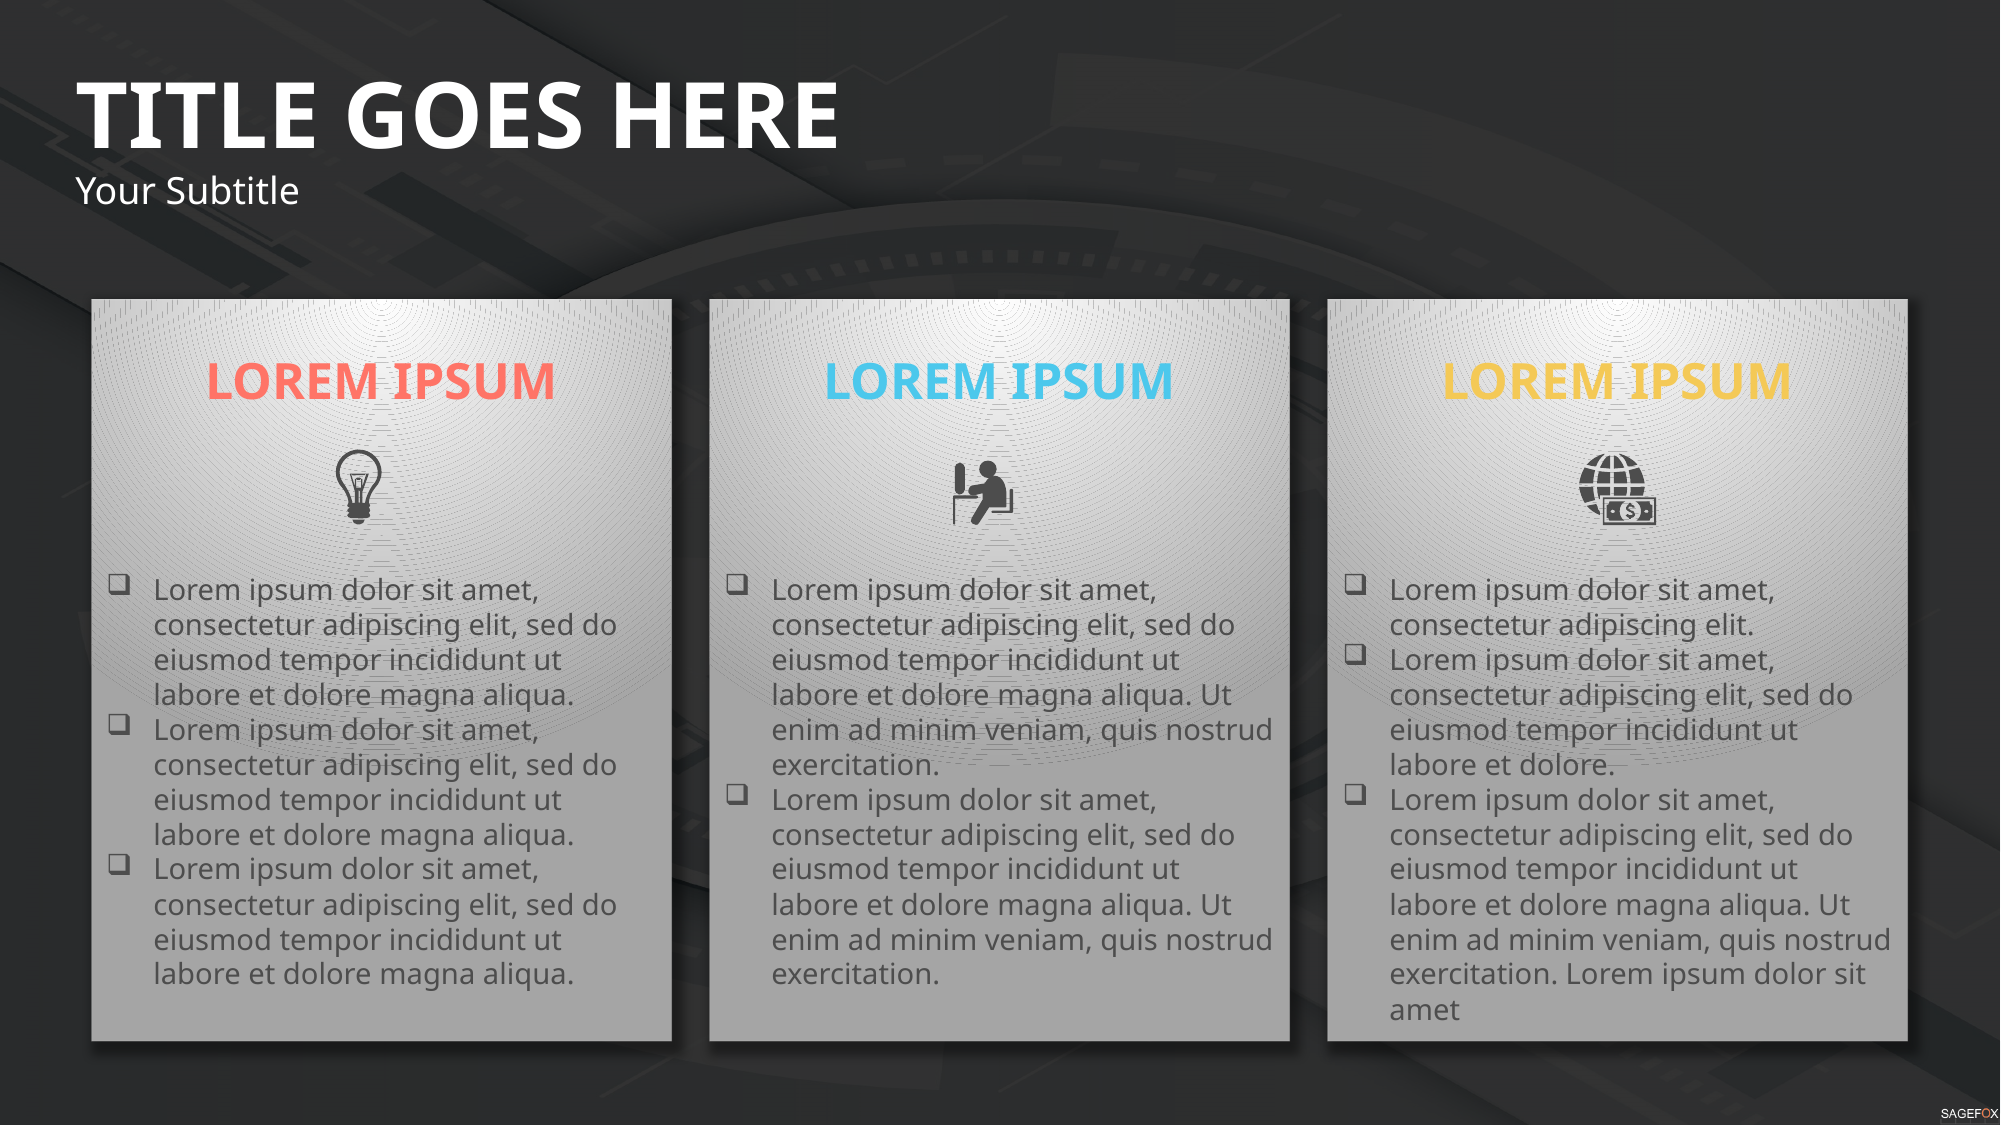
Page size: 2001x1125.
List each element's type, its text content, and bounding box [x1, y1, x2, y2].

text_box Lorem ipsum dolor sit amet, consectetur adipiscing elit. Lorem ipsum dolor sit amet, consectetur adipiscing elit, sed do eiusmod tempor incididunt ut labore et dolore. Lorem ipsum dolor sit amet, consectetur adipiscing elit, sed do eiusmod tempor incididunt ut labore et dolore magna aliqua. Ut enim ad minim veniam, quis nostrud exercitation. Lorem ipsum dolor sit amet [1327, 538, 1908, 1034]
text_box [1579, 453, 1657, 526]
text_box LOREM IPSUM [709, 342, 1290, 417]
text_box [1327, 299, 1909, 1042]
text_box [335, 449, 382, 525]
text_box LOREM IPSUM [1327, 342, 1908, 417]
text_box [952, 460, 1013, 525]
text_box Lorem ipsum dolor sit amet, consectetur adipiscing elit, sed do eiusmod tempor incididunt ut labore et dolore magna aliqua. Lorem ipsum dolor sit amet, consectetur adipiscing elit, sed do eiusmod tempor incididunt ut labore et dolore magna aliqua. Lorem ipsum dolor sit amet, consectetur adipiscing elit, sed do eiusmod tempor incididunt ut labore et dolore magna aliqua. [91, 538, 672, 999]
picture [0, 0, 2001, 1125]
text_box LOREM IPSUM [91, 342, 672, 417]
text_box [91, 299, 673, 1042]
text_box TITLE GOES HERE Your Subtitle [60, 49, 1036, 220]
text_box [709, 299, 1291, 1042]
text_box Lorem ipsum dolor sit amet, consectetur adipiscing elit, sed do eiusmod tempor incididunt ut labore et dolore magna aliqua. Ut enim ad minim veniam, quis nostrud exercitation. Lorem ipsum dolor sit amet, consectetur adipiscing elit, sed do eiusmod tempor incididunt ut labore et dolore magna aliqua. Ut enim ad minim veniam, quis nostrud exercitation. [709, 538, 1290, 999]
